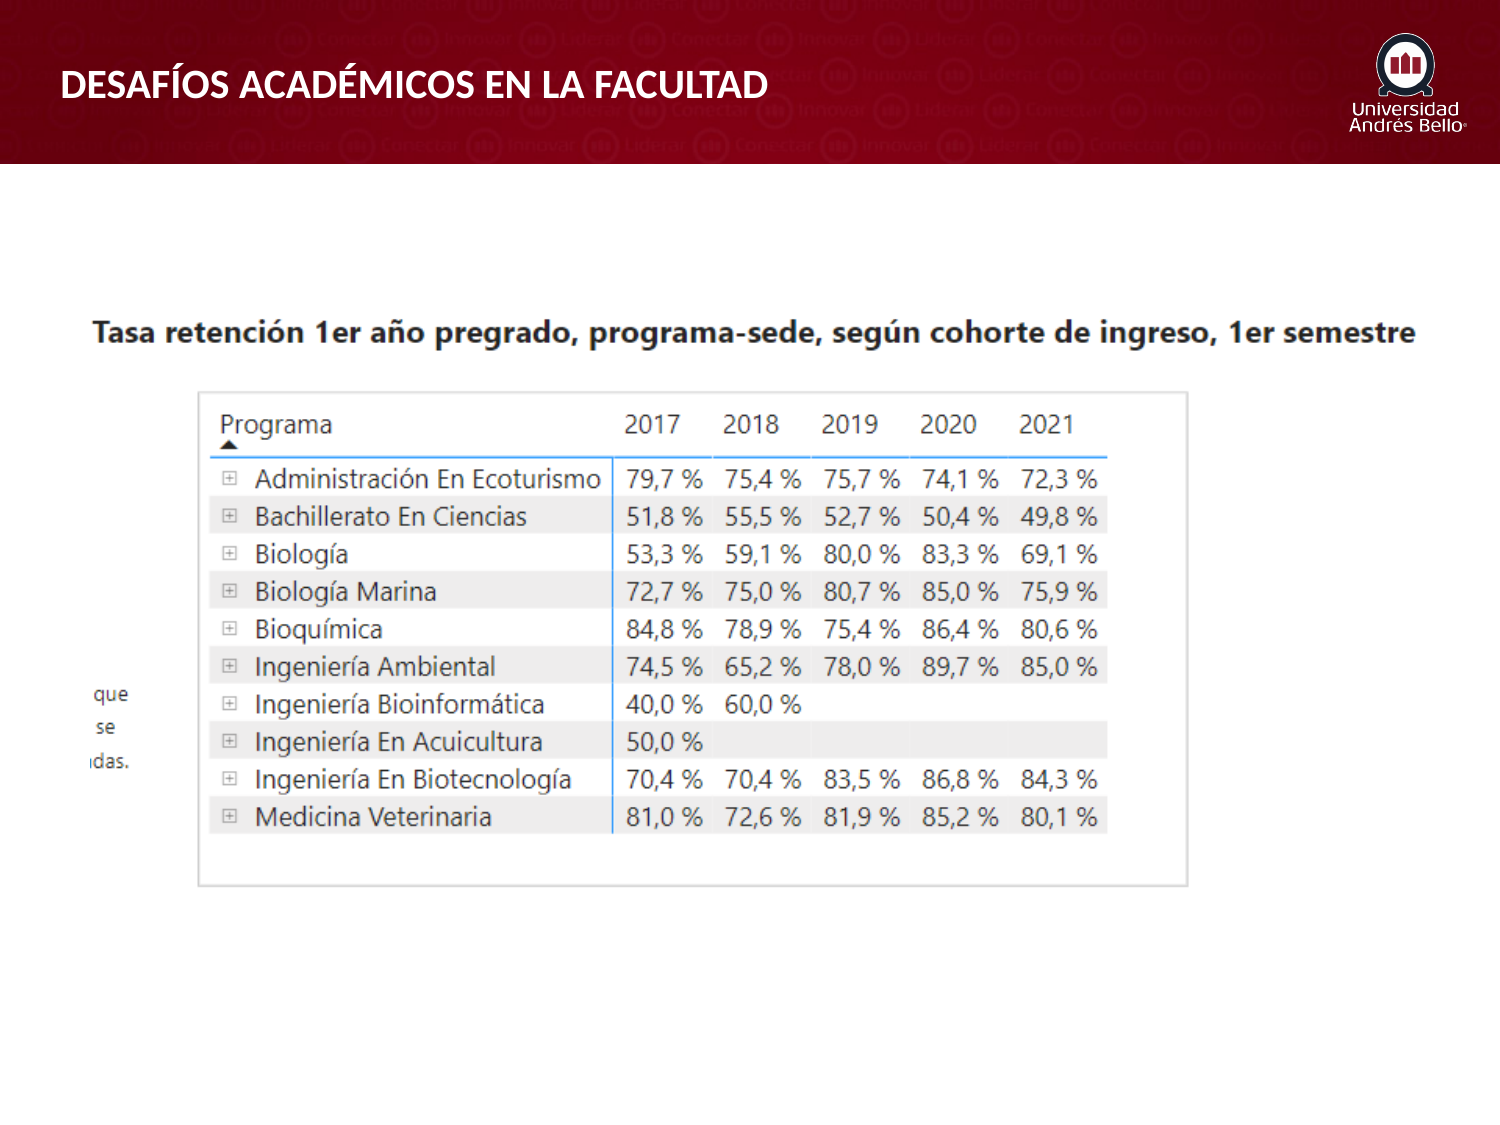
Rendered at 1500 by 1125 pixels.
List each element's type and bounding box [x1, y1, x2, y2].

picture [90, 307, 1439, 892]
picture [0, 0, 1500, 165]
